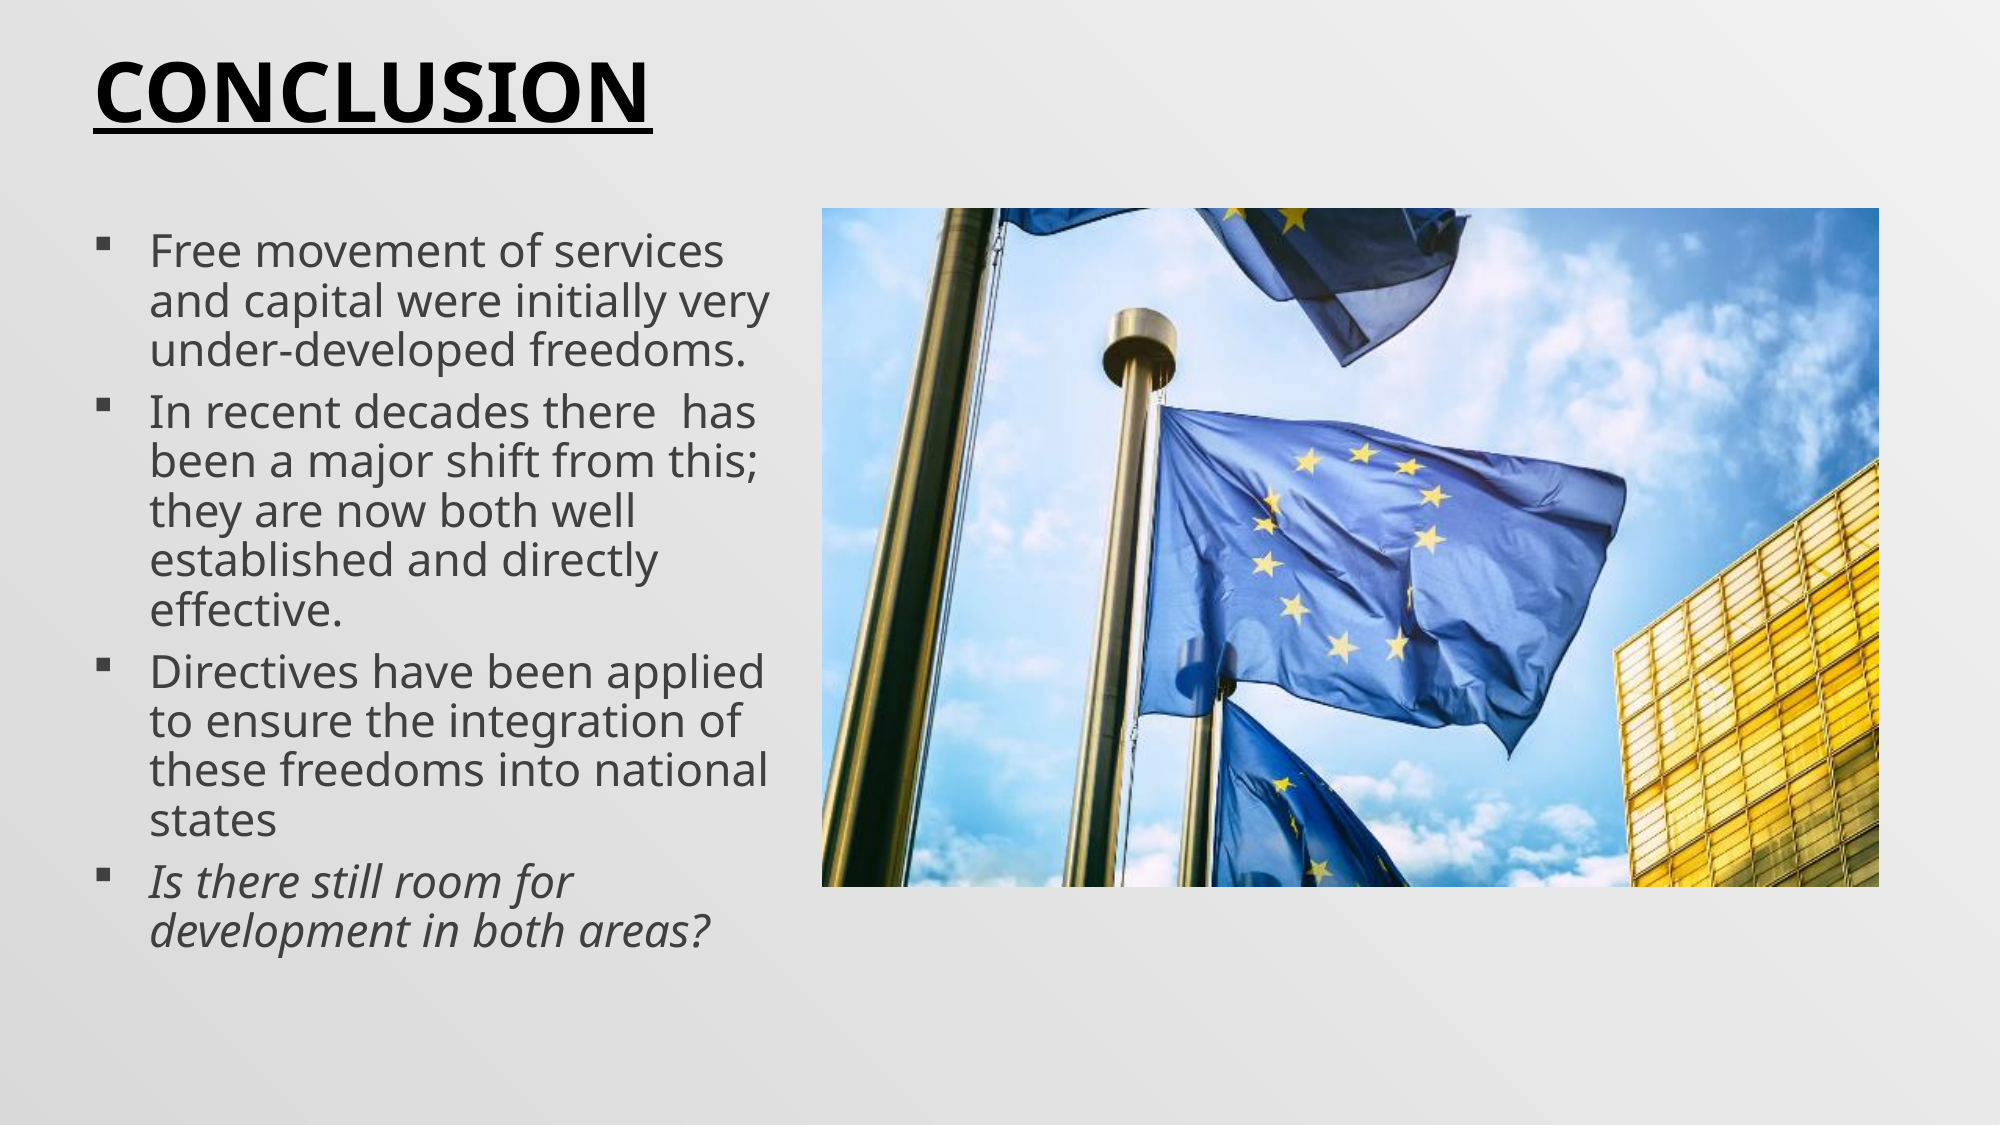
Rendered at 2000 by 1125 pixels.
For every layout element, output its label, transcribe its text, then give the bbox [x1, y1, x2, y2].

text_box Free movement of services and capital were initially very under-developed freedoms. In recent decades there has been a major shift from this; they are now both well established and directly effective. Directives have been applied to ensure the integration of these freedoms into national states Is there still room for development in both areas? [78, 220, 787, 965]
picture [822, 208, 1879, 888]
list CONCLUSION [78, 42, 2000, 173]
